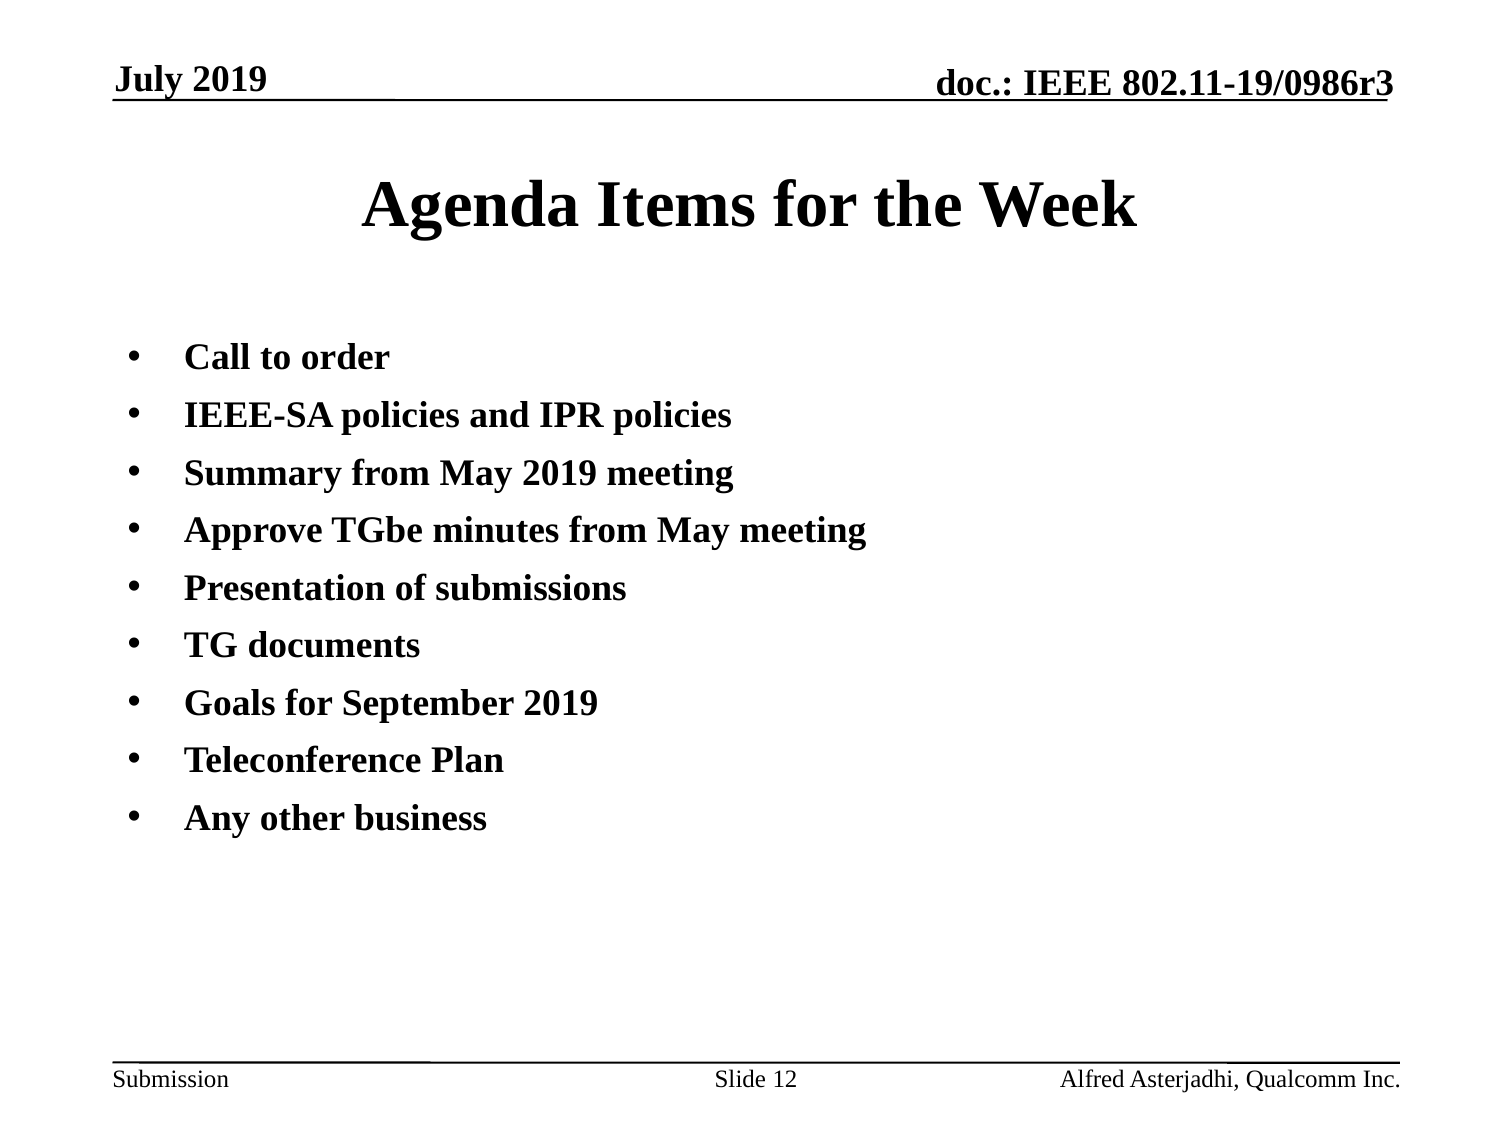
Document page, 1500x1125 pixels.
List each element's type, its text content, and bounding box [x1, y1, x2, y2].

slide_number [114, 54, 423, 100]
list Call to order IEEE-SA policies and IPR policies Summary from May 2019 meeting Approve TGbe minutes from May meeting Presentation of submissions TG documents Goals for September 2019 Teleconference Plan Any other business [112, 324, 1388, 1000]
title Agenda Items for the Week [112, 112, 1388, 288]
slide_number Slide 12 [712, 1061, 800, 1123]
footer Alfred Asterjadhi, Qualcomm Inc. [878, 1061, 1402, 1093]
